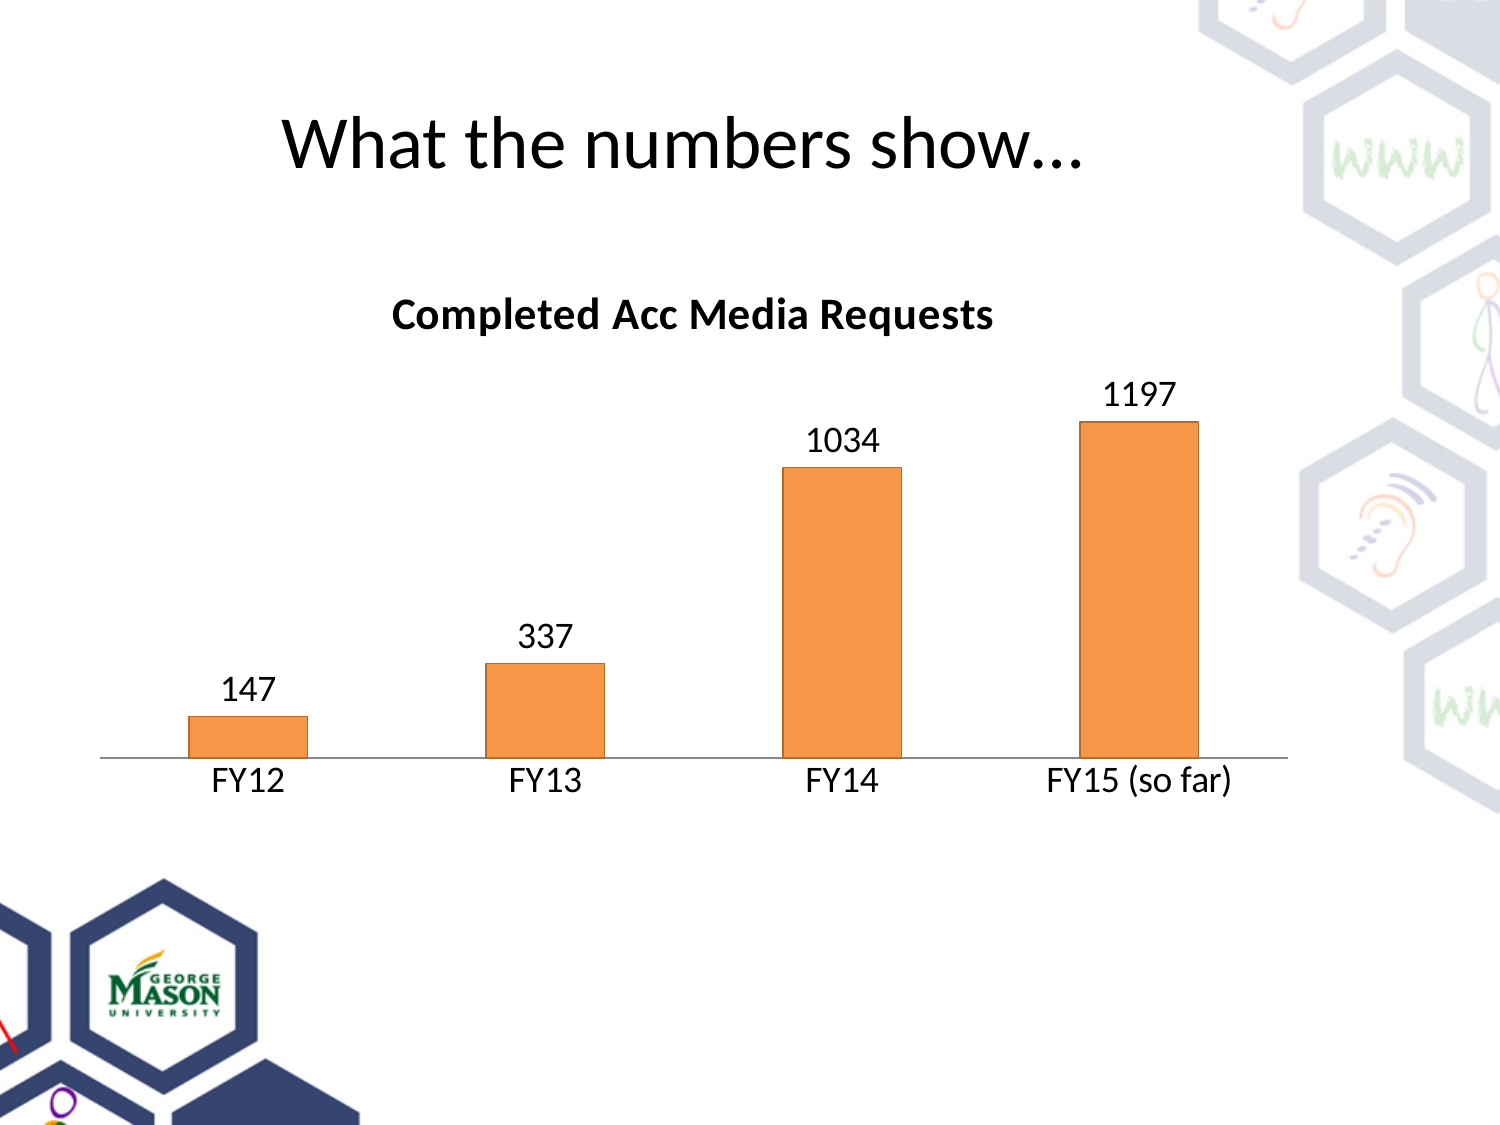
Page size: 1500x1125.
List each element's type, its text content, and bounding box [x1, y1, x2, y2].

chart [74, 262, 1313, 813]
title What the numbers show… [75, 45, 1291, 233]
picture [0, 0, 1500, 1125]
